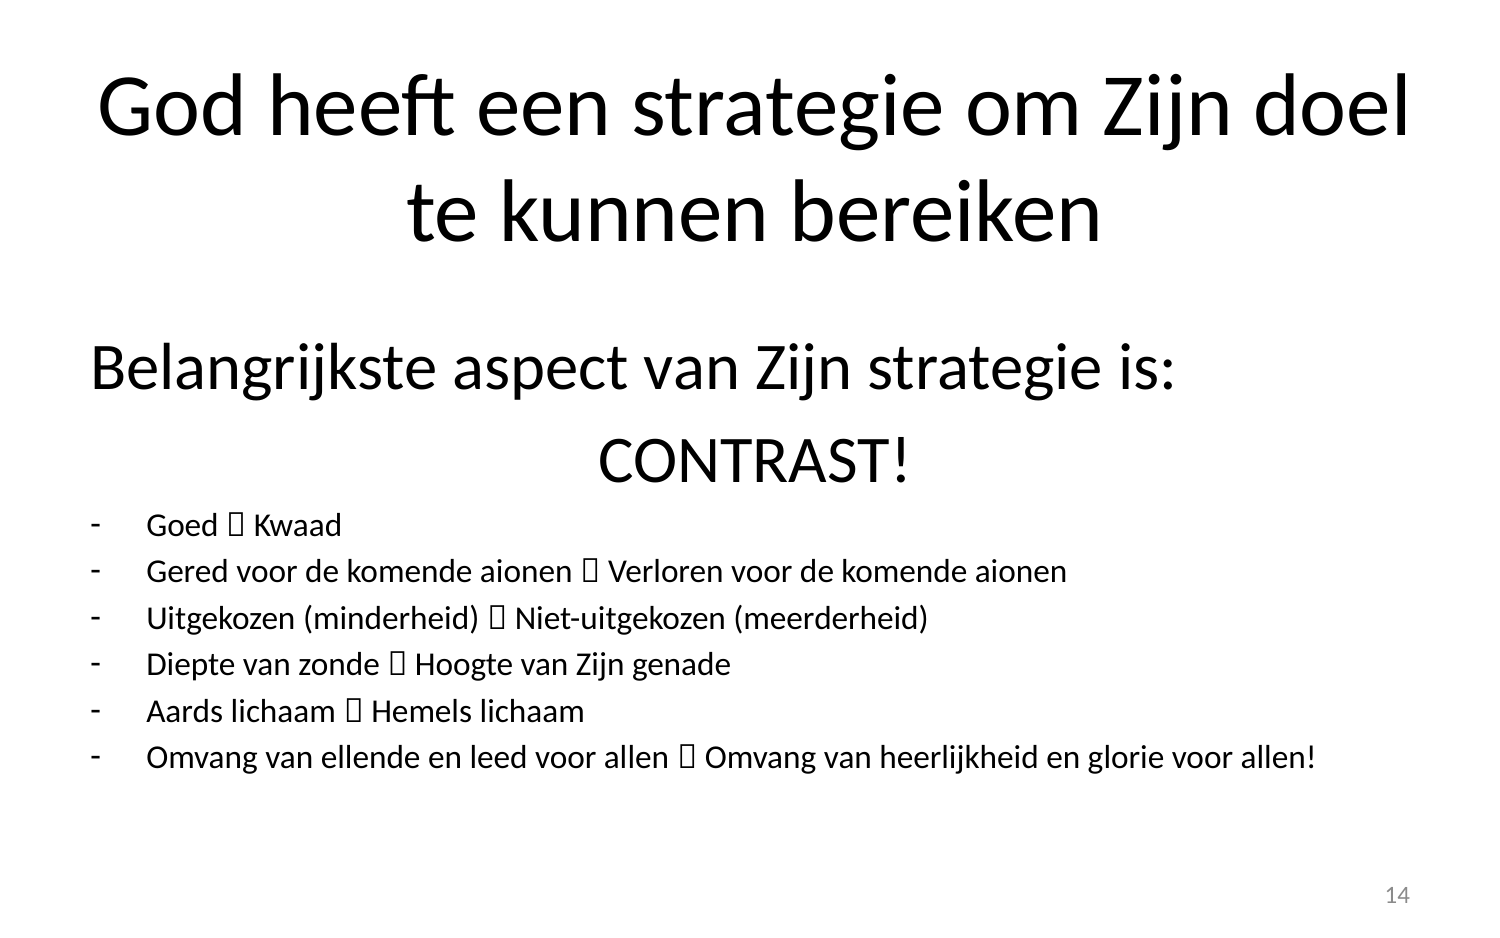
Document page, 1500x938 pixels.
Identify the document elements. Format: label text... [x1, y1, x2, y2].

list Belangrijkste aspect van Zijn strategie is: CONTRAST! Goed  Kwaad Gered voor de komende aionen  Verloren voor de komende aionen Uitgekozen (minderheid)  Niet-uitgekozen (meerderheid) Diepte van zonde  Hoogte van Zijn genade Aards lichaam  Hemels lichaam Omvang van ellende en leed voor allen  Omvang van heerlijkheid en glorie voor allen! [75, 315, 1436, 838]
slide_number 14 [1074, 868, 1425, 919]
title God heeft een strategie om Zijn doel te kunnen bereiken [75, 37, 1436, 268]
